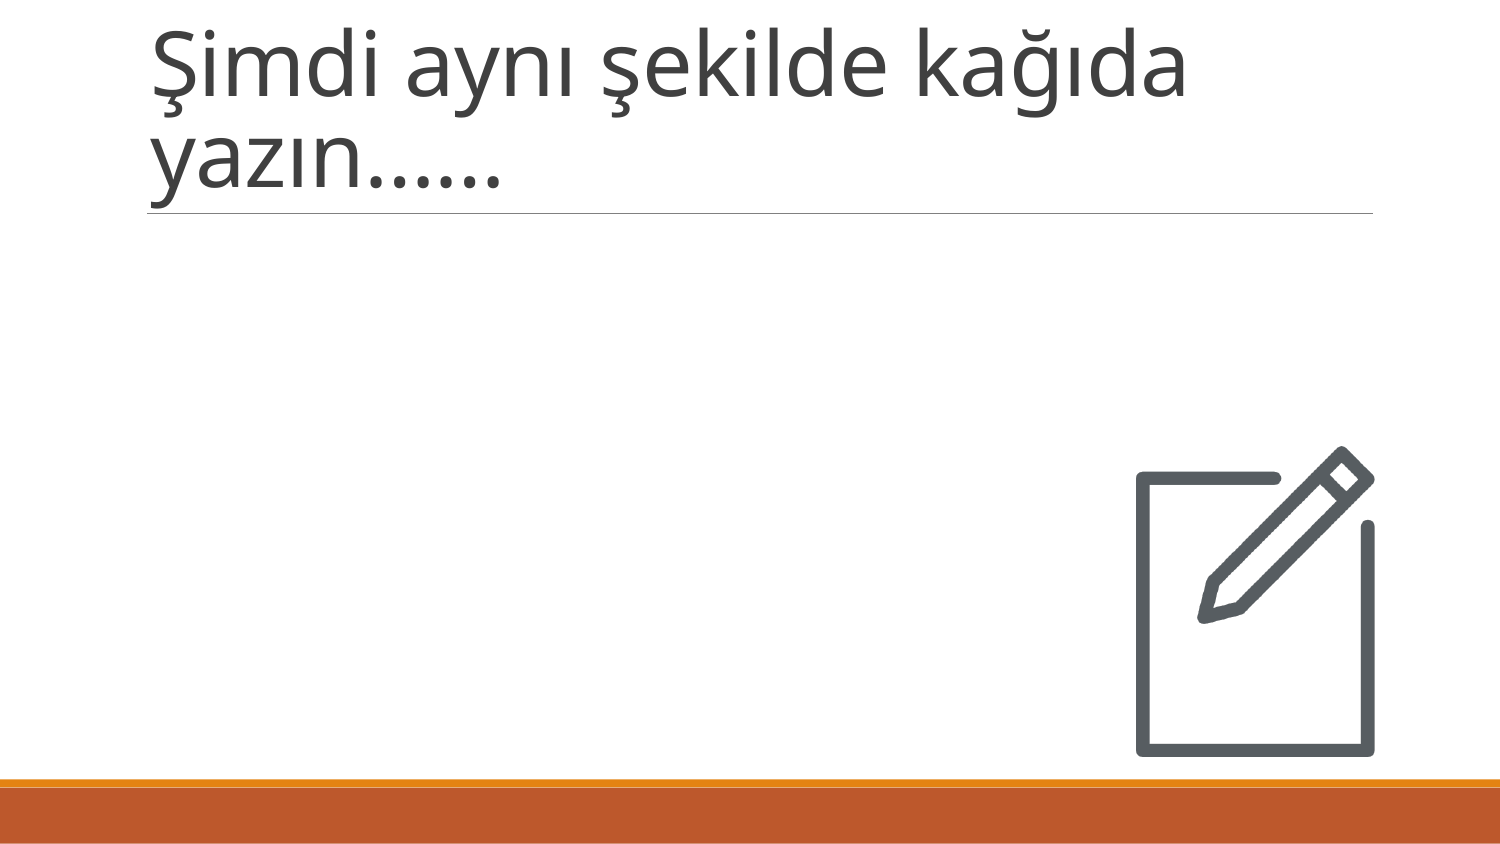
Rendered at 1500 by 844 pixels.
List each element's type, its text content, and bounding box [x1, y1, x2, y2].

picture [1099, 446, 1410, 757]
title Şimdi aynı şekilde kağıda yazın…… [135, 35, 1373, 214]
